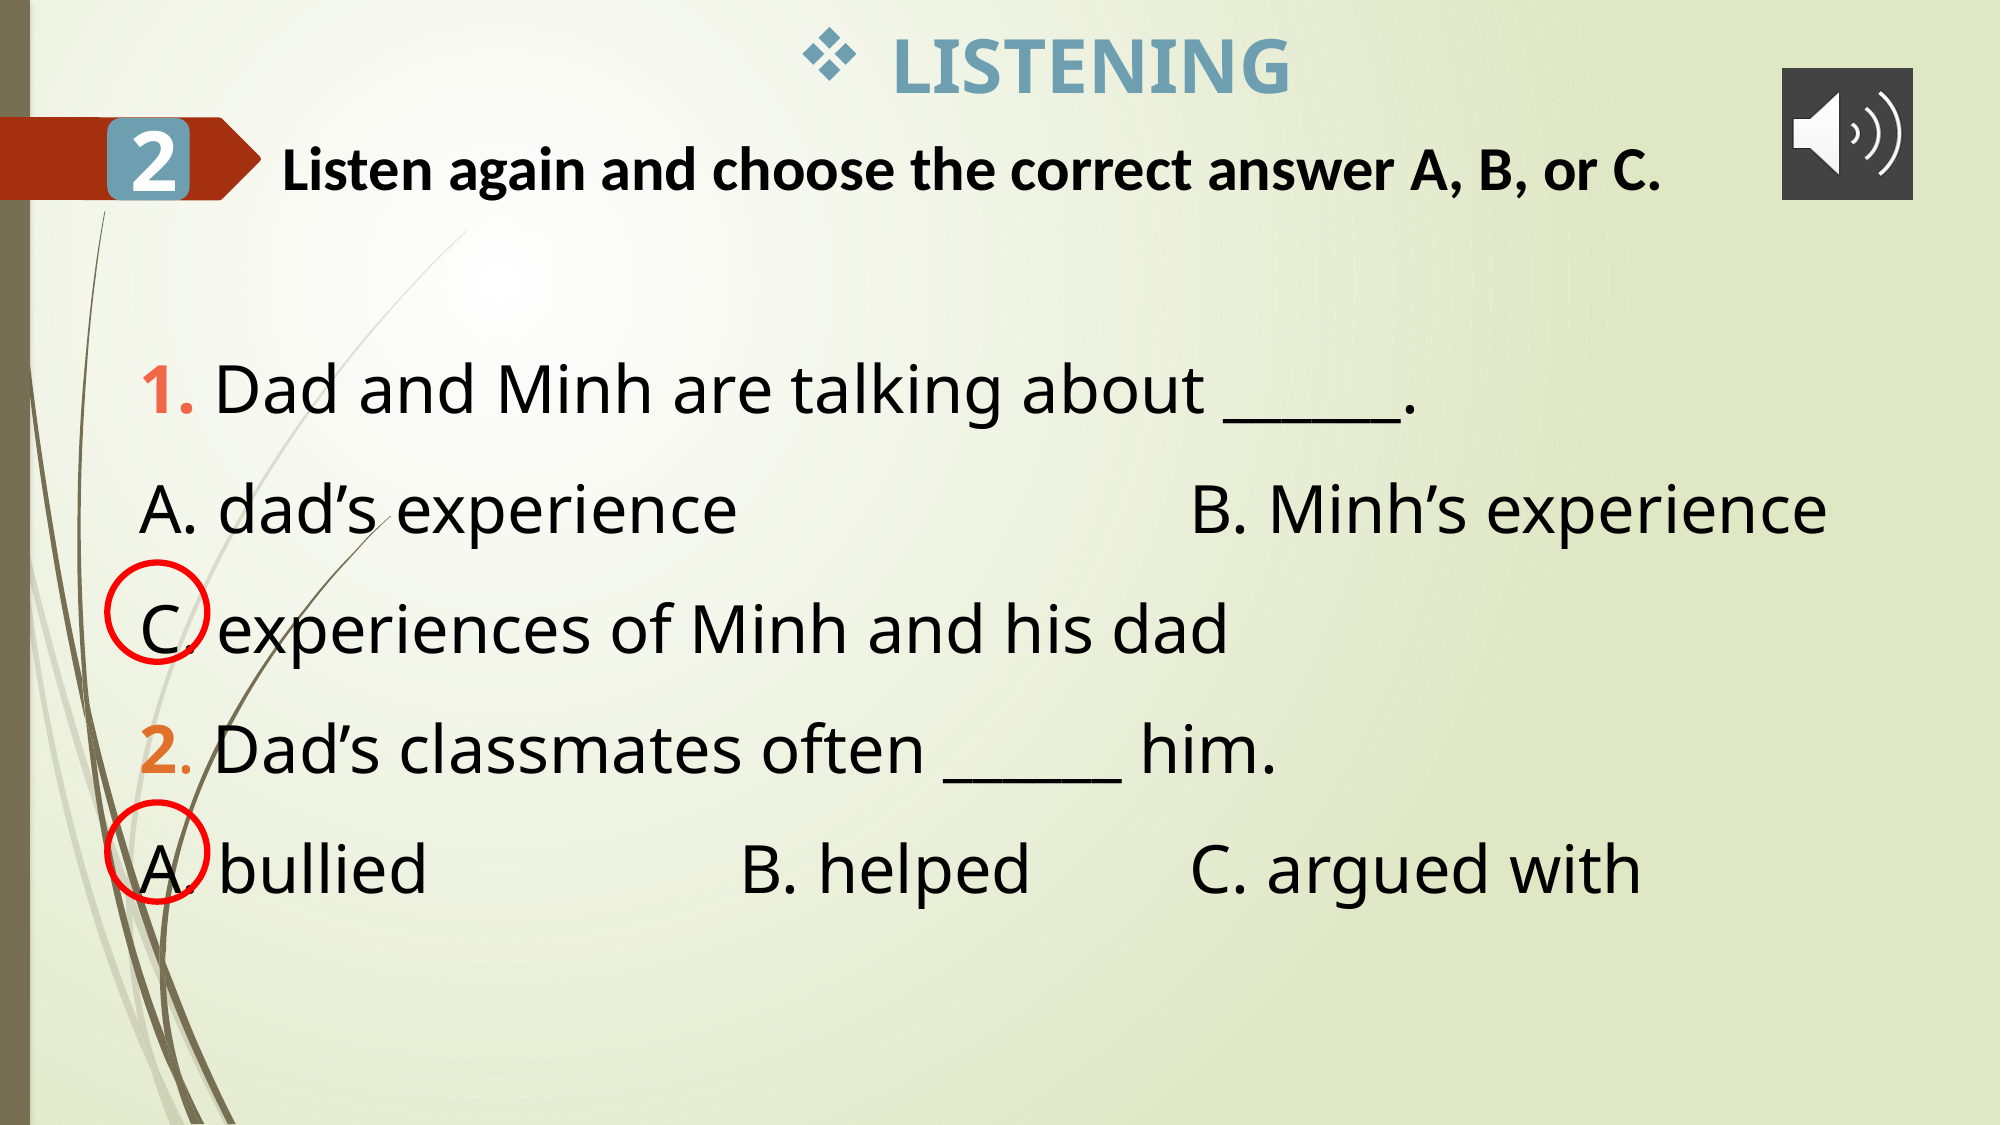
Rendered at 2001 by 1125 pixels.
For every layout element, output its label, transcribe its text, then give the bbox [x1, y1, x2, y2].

picture [1780, 66, 1915, 201]
text_box 1. Dad and Minh are talking about ______. A. dad’s experience B. Minh’s experience C. experiences of Minh and his dad 2. Dad’s classmates often ______ him. A. bullied B. helped C. argued with [124, 299, 2000, 1035]
text_box Listen again and choose the correct answer A, B, or C. [267, 121, 1964, 211]
text_box [106, 801, 209, 903]
text_box [106, 561, 209, 664]
text_box 2 [115, 101, 182, 216]
text_box [105, 118, 115, 201]
text_box LISTENING [781, 11, 1460, 116]
text_box [182, 118, 191, 201]
